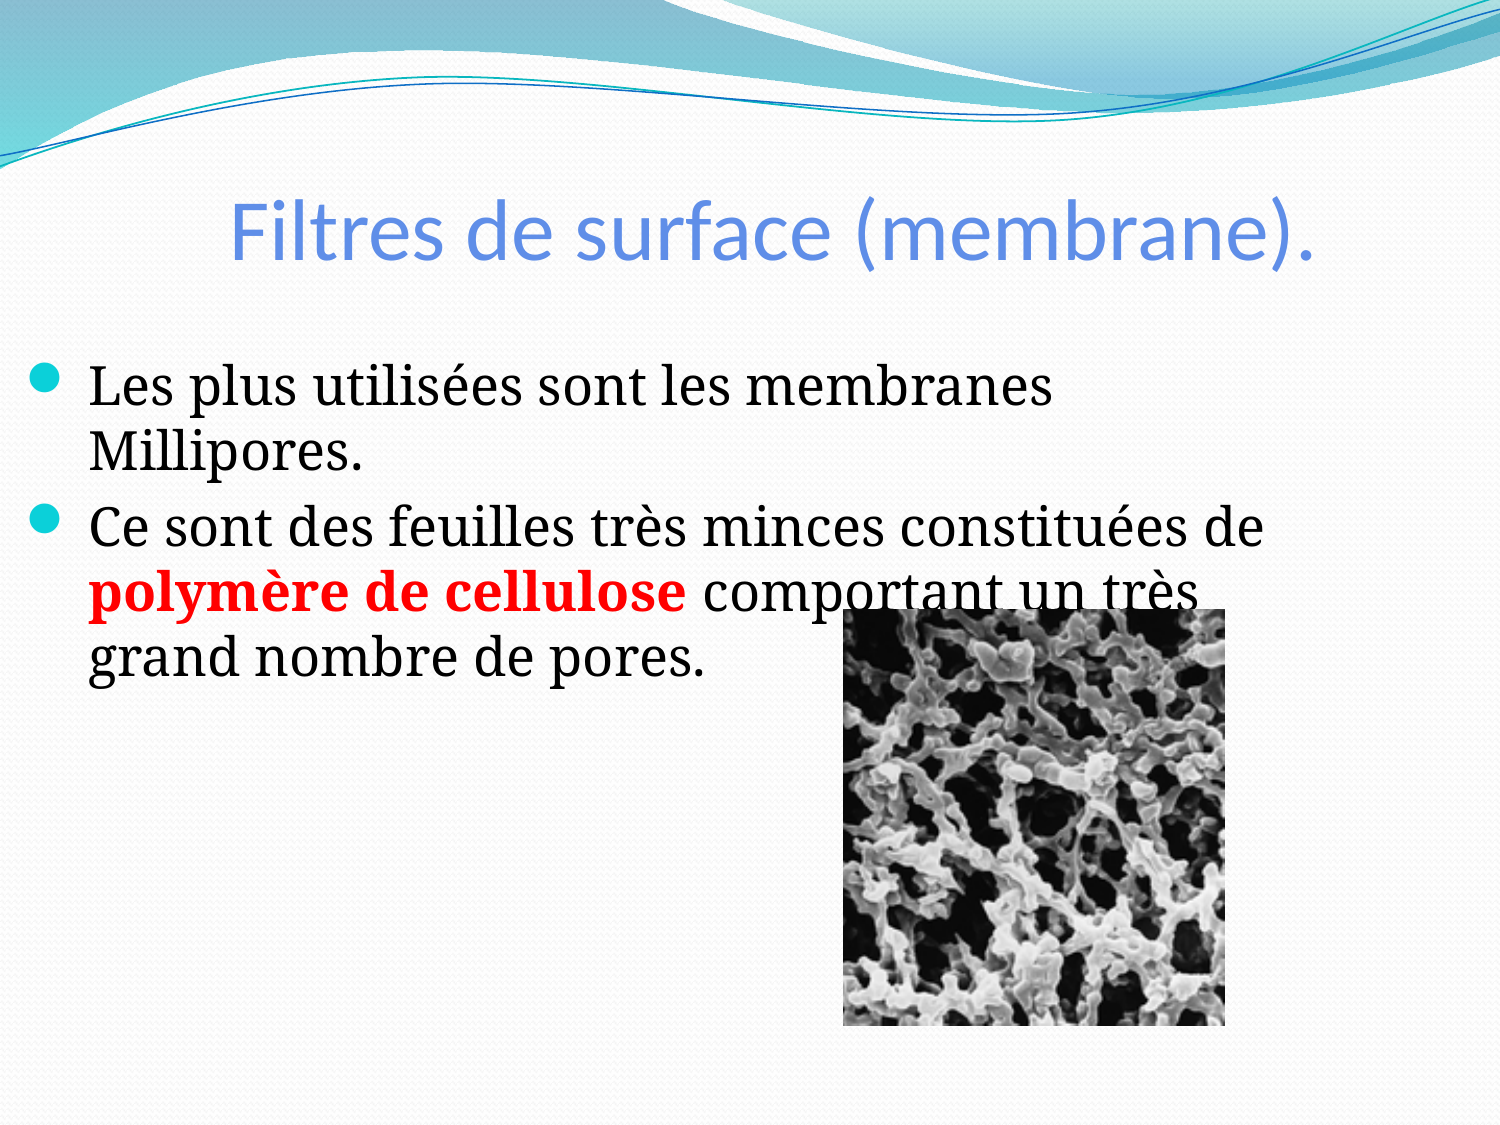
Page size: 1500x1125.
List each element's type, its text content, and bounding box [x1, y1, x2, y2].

title Filtres de surface (membrane). [150, 48, 1500, 279]
list Les plus utilisées sont les membranes Millipores. Ce sont des feuilles très minces constituées de polymère de cellulose comportant un très grand nombre de pores. [0, 344, 1350, 858]
picture [843, 609, 1226, 1027]
